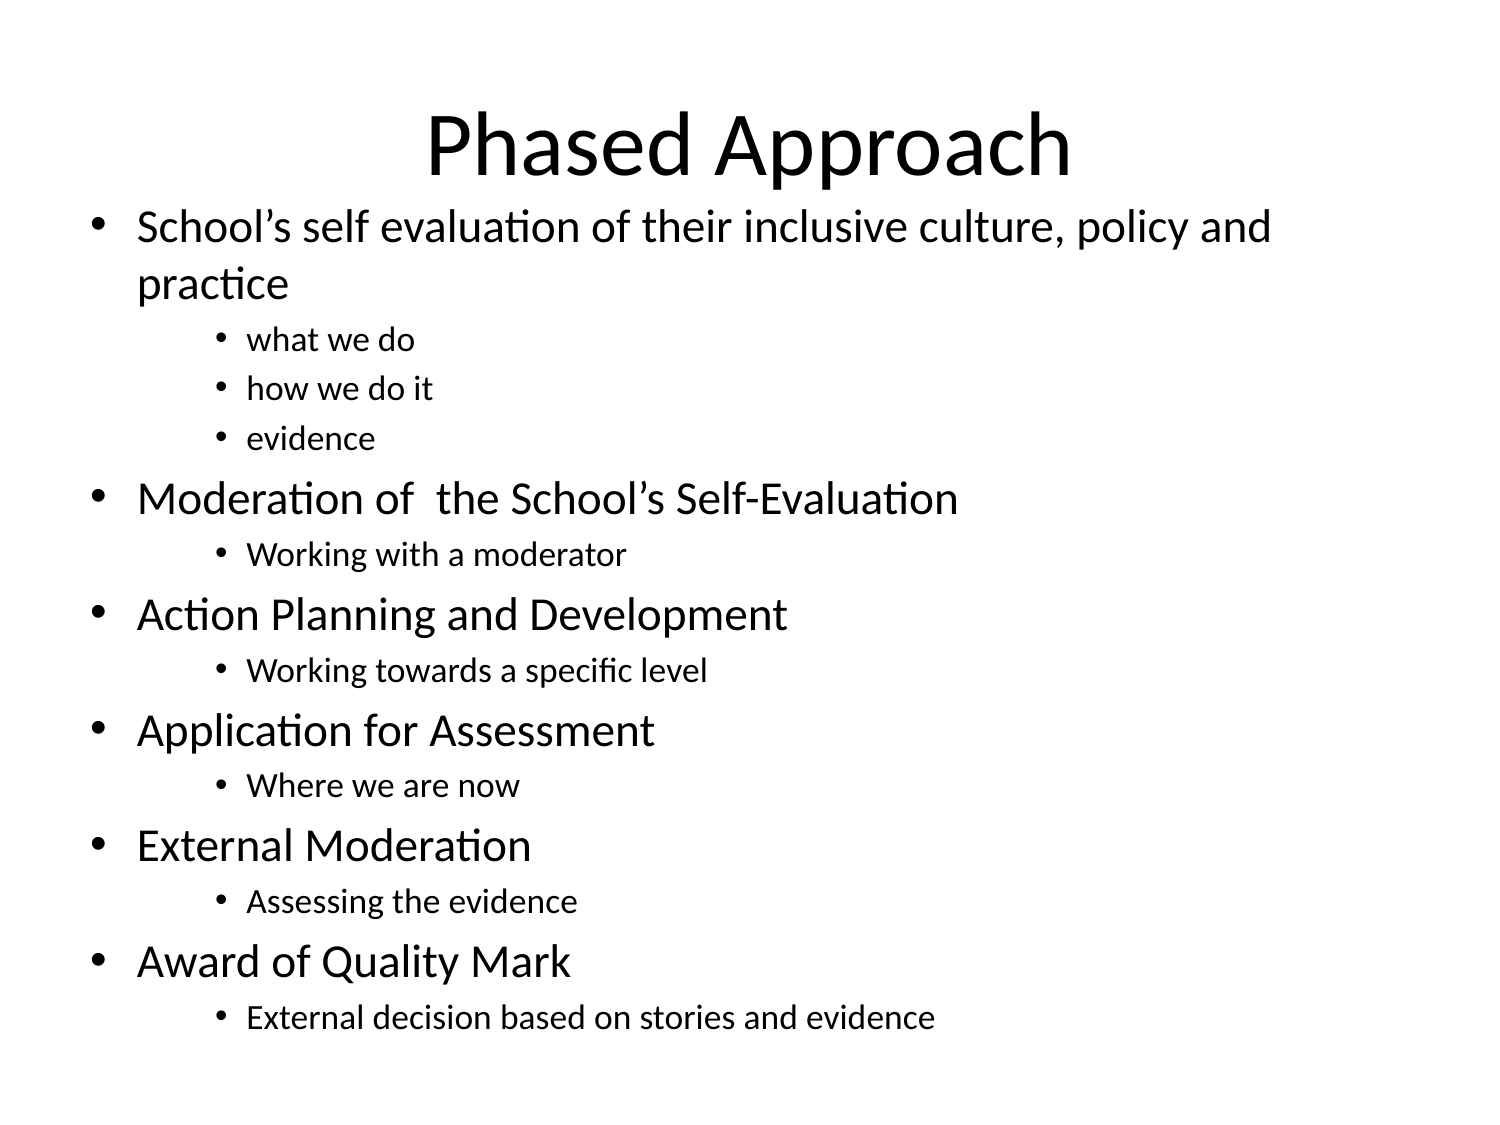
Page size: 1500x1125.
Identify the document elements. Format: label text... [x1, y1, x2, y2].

list School’s self evaluation of their inclusive culture, policy and practice what we do how we do it evidence Moderation of the School’s Self-Evaluation Working with a moderator Action Planning and Development Working towards a specific level Application for Assessment Where we are now External Moderation Assessing the evidence Award of Quality Mark External decision based on stories and evidence [75, 187, 1425, 1055]
title Phased Approach [75, 45, 1425, 187]
